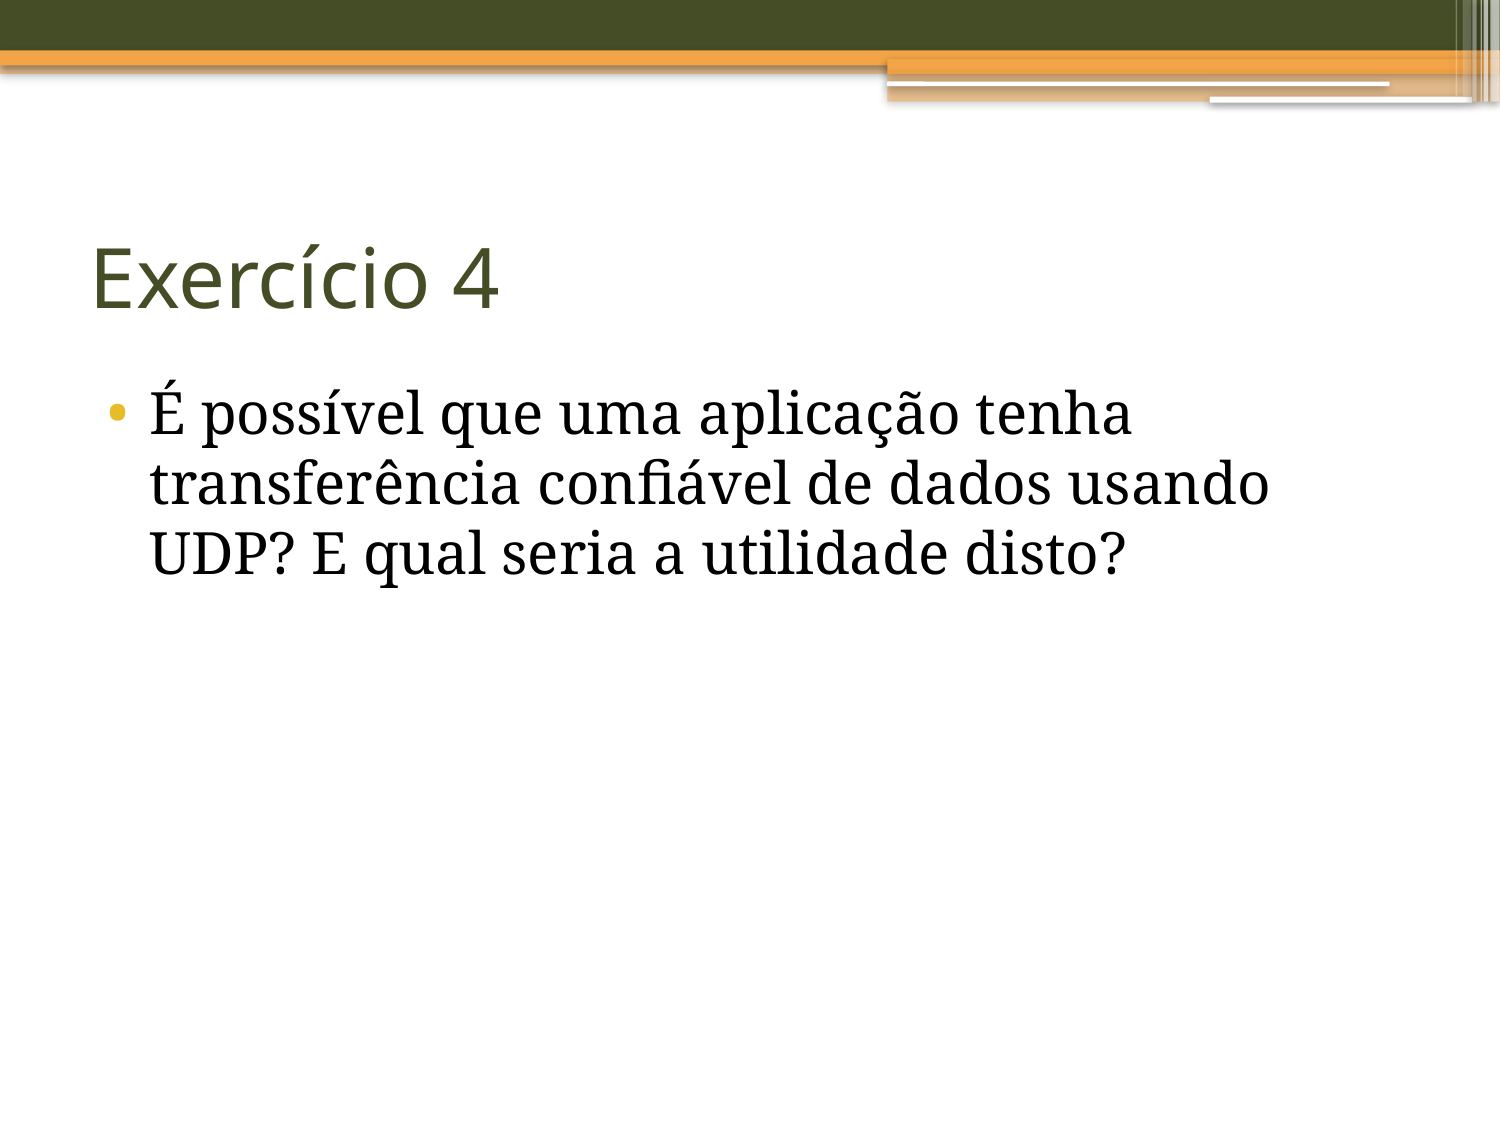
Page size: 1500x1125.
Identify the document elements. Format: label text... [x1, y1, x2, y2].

list É possível que uma aplicação tenha transferência confiável de dados usando UDP? E qual seria a utilidade disto? [75, 368, 1425, 1079]
title Exercício 4 [75, 187, 1425, 363]
